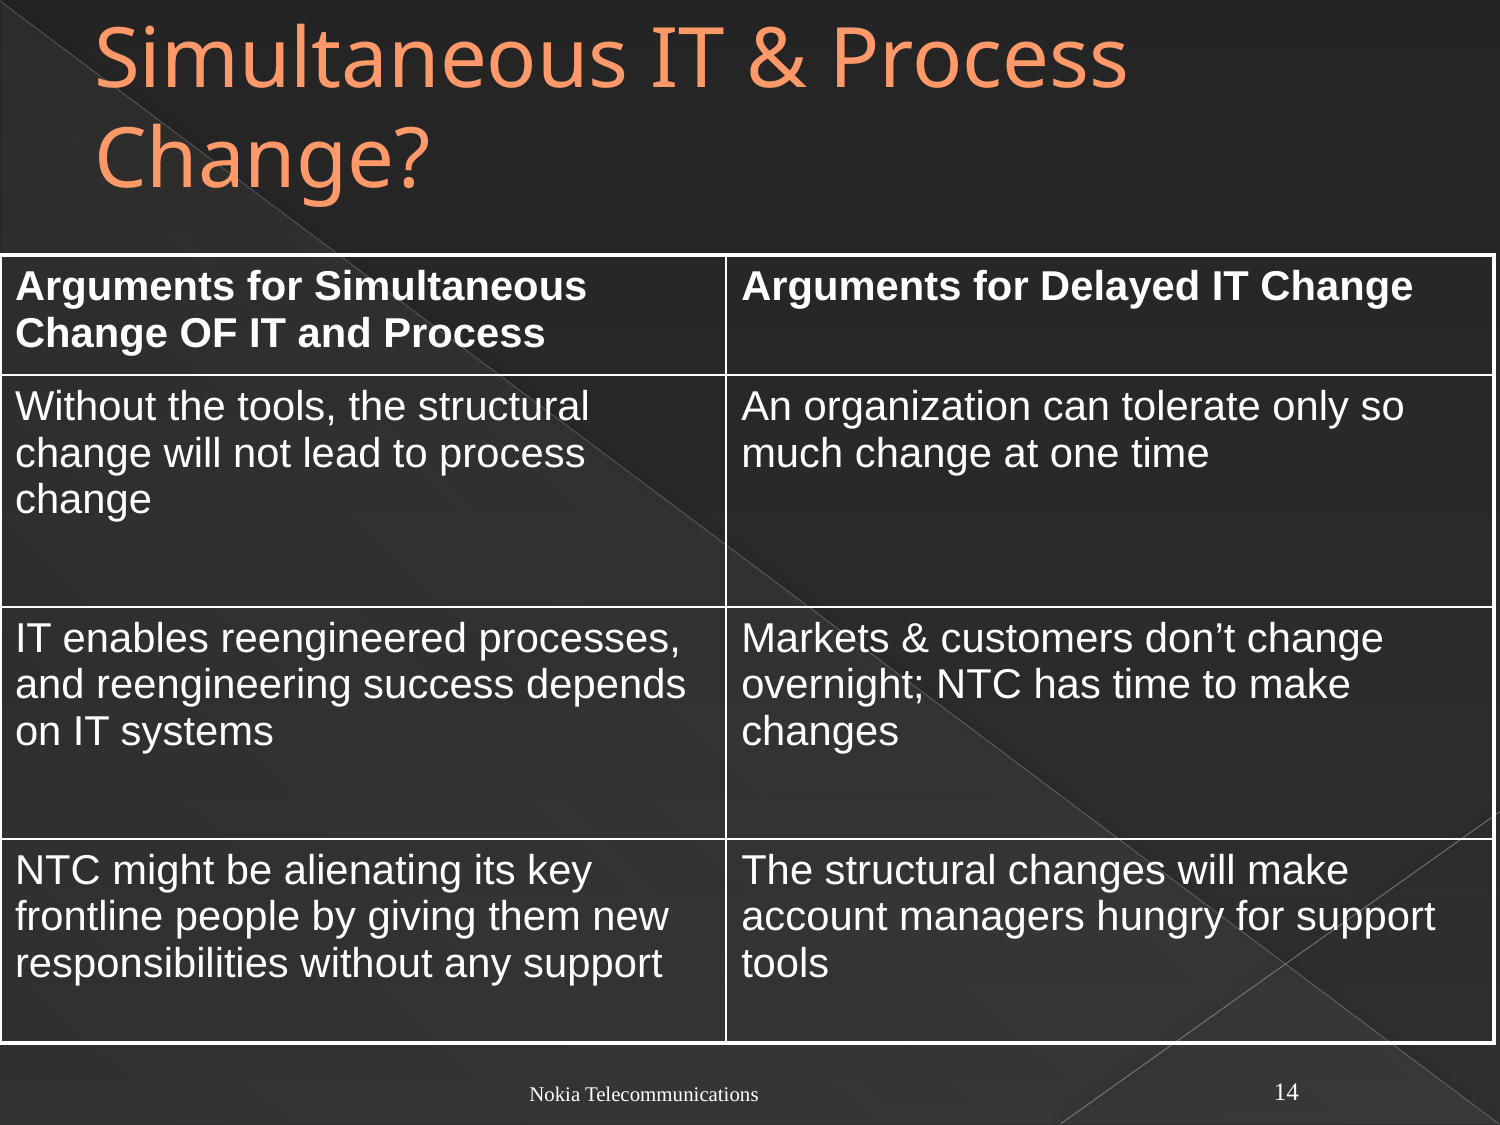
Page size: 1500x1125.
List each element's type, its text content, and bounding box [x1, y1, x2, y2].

title Simultaneous IT & Process Change? [0, 0, 1500, 209]
table_cell Markets & customers don’t change overnight; NTC has time to make changes [727, 608, 1492, 838]
slide_number 14 [1245, 1063, 1328, 1113]
table_cell The structural changes will make account managers hungry for support tools [727, 840, 1492, 1041]
table_header Arguments for Simultaneous Change OF IT and Process [2, 257, 725, 374]
table_cell Without the tools, the structural change will not lead to process change [2, 376, 725, 606]
footer Nokia Telecommunications [75, 1063, 774, 1113]
table_cell NTC might be alienating its key frontline people by giving them new responsibilities without any support [2, 840, 725, 1041]
table_cell An organization can tolerate only so much change at one time [727, 376, 1492, 606]
table_header Arguments for Delayed IT Change [727, 257, 1492, 374]
table_cell IT enables reengineered processes, and reengineering success depends on IT systems [2, 608, 725, 838]
